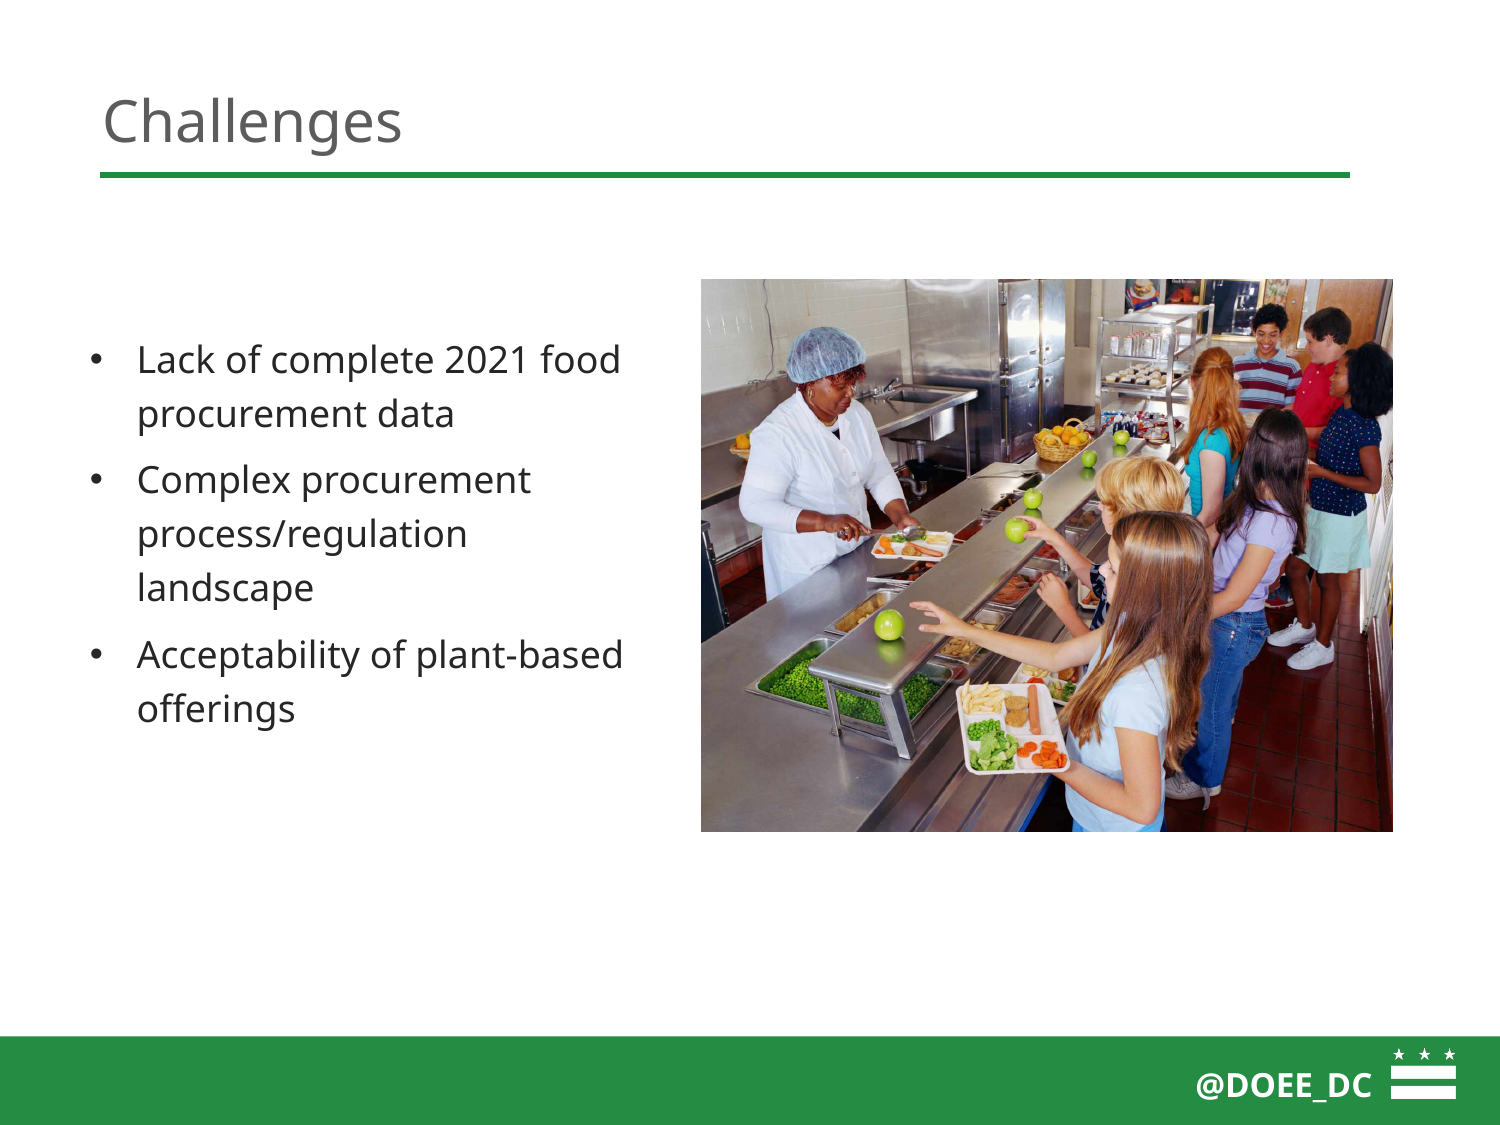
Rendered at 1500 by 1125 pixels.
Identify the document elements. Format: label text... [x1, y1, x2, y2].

title Challenges [87, 37, 1295, 200]
picture [701, 278, 1393, 832]
picture [1387, 1042, 1464, 1104]
text_box Lack of complete 2021 food procurement data Complex procurement process/regulation landscape Acceptability of plant-based offerings [0, 261, 665, 975]
text_box @DOEE_DC [1162, 1056, 1388, 1112]
text_box [0, 1034, 1500, 1125]
